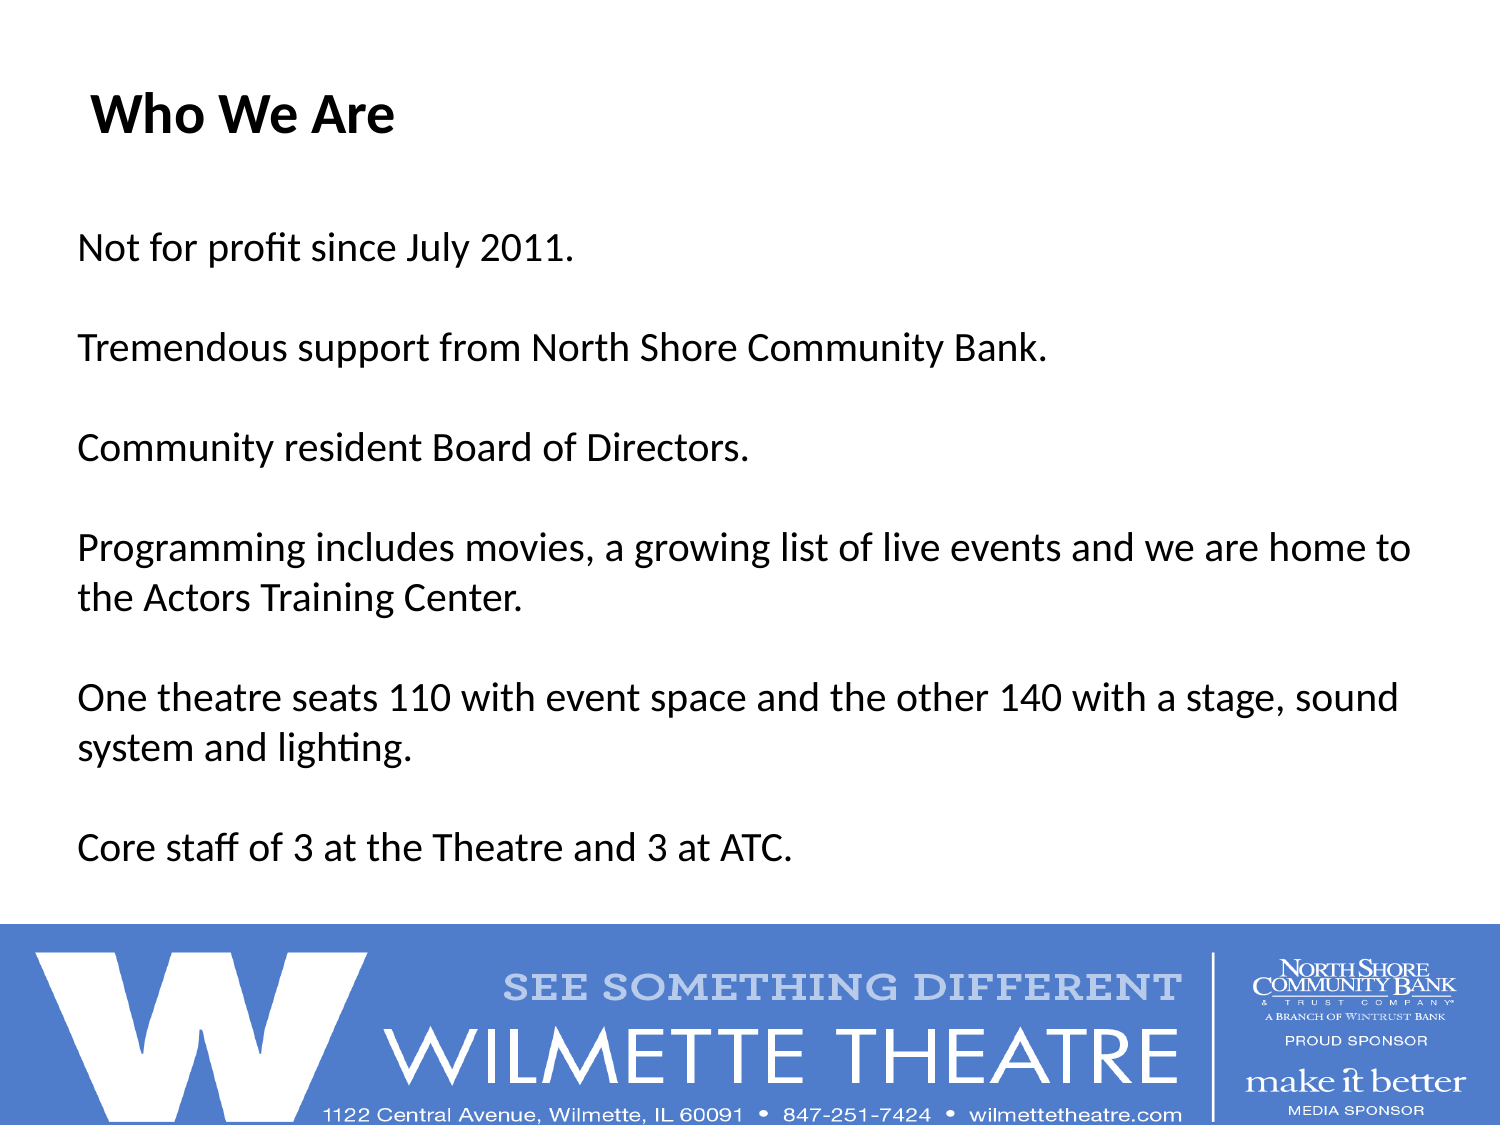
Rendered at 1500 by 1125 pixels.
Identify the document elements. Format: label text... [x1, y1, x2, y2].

text_box Not for profit since July 2011. Tremendous support from North Shore Community Bank. Community resident Board of Directors. Programming includes movies, a growing list of live events and we are home to the Actors Training Center. One theatre seats 110 with event space and the other 140 with a stage, sound system and lighting. Core staff of 3 at the Theatre and 3 at ATC. [62, 212, 1438, 923]
picture [0, 924, 1500, 1125]
title Who We Are [75, 45, 1425, 175]
